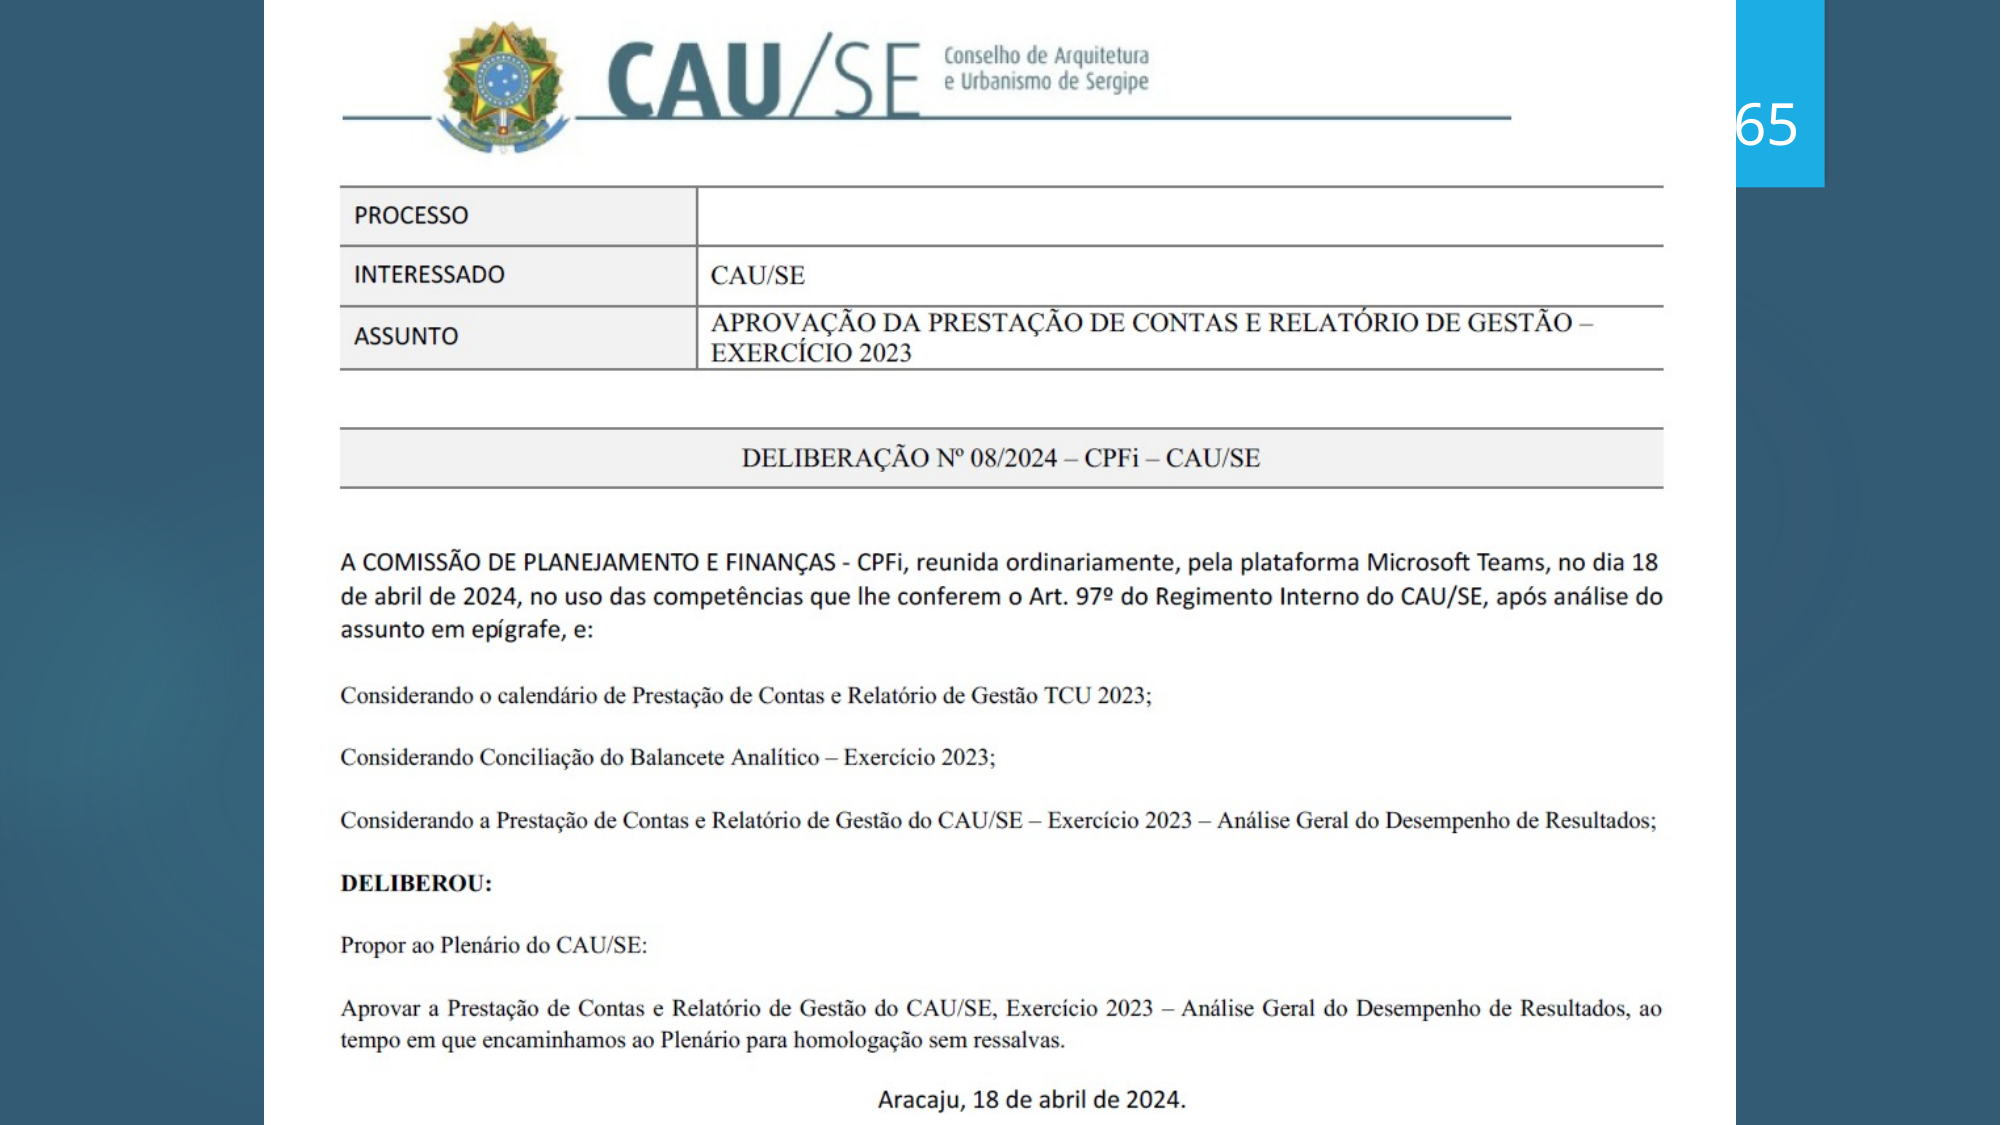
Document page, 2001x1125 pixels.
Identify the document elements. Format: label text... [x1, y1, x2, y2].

picture [0, 0, 1736, 1125]
slide_number 65 [1741, 48, 1836, 175]
